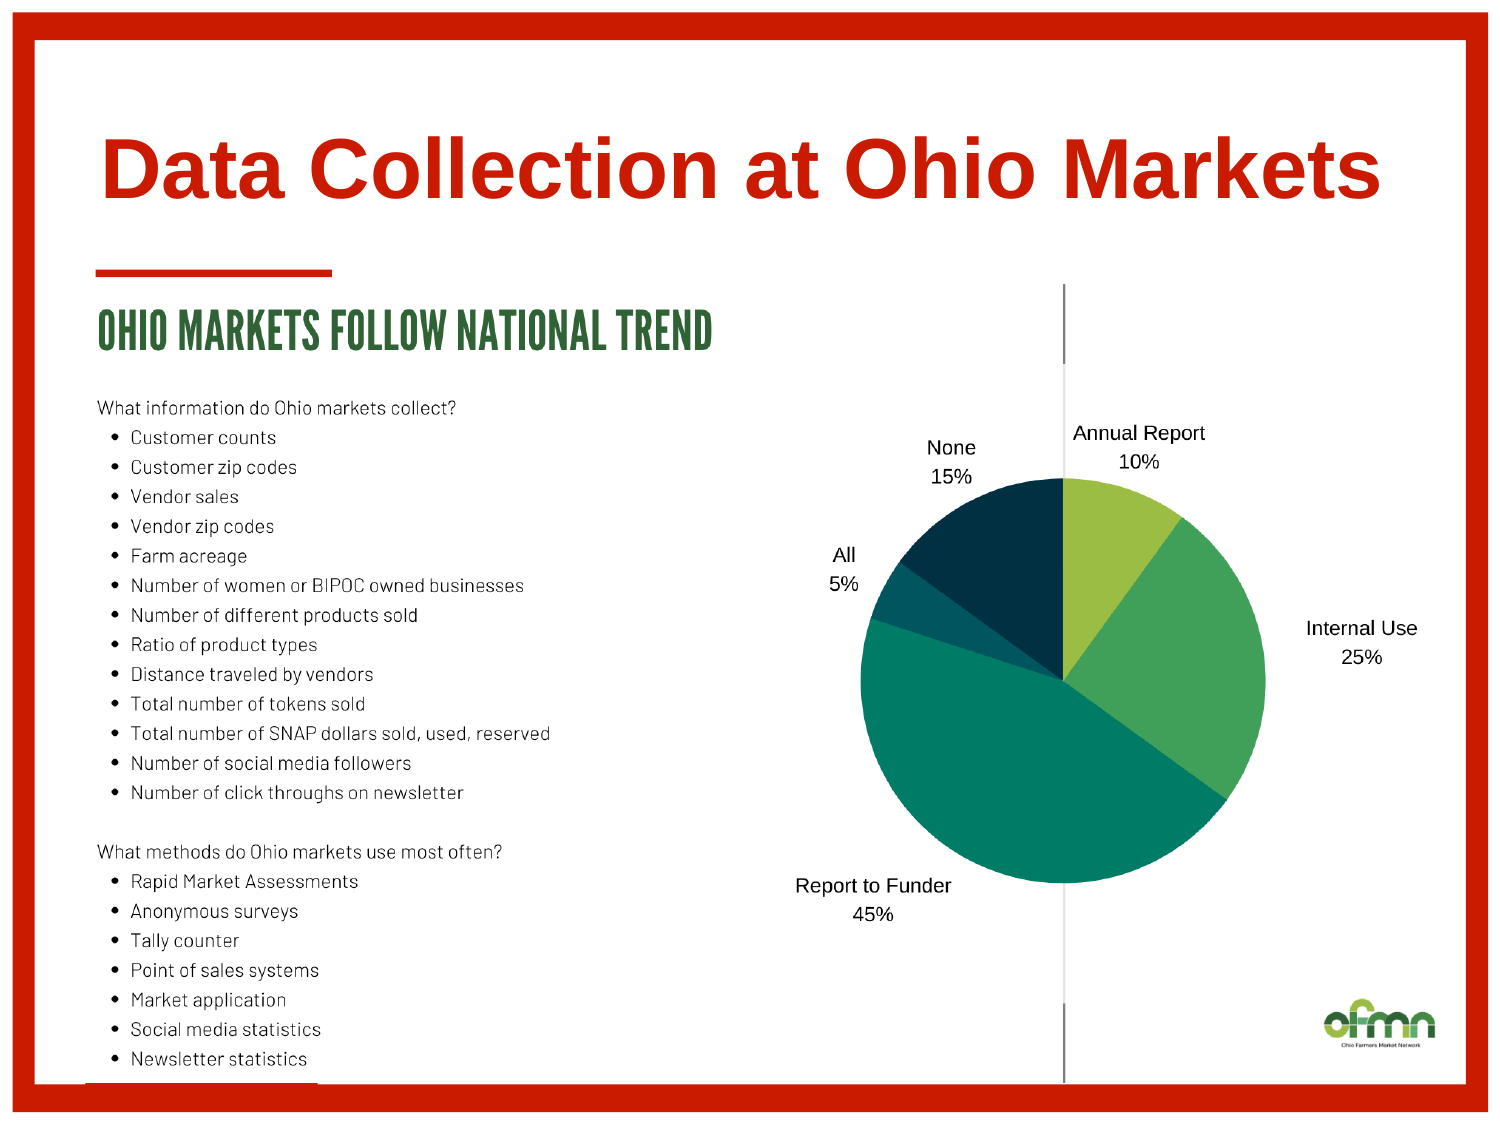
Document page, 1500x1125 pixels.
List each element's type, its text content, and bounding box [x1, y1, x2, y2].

title Data Collection at Ohio Markets [85, 117, 1412, 226]
picture [54, 284, 1445, 1084]
